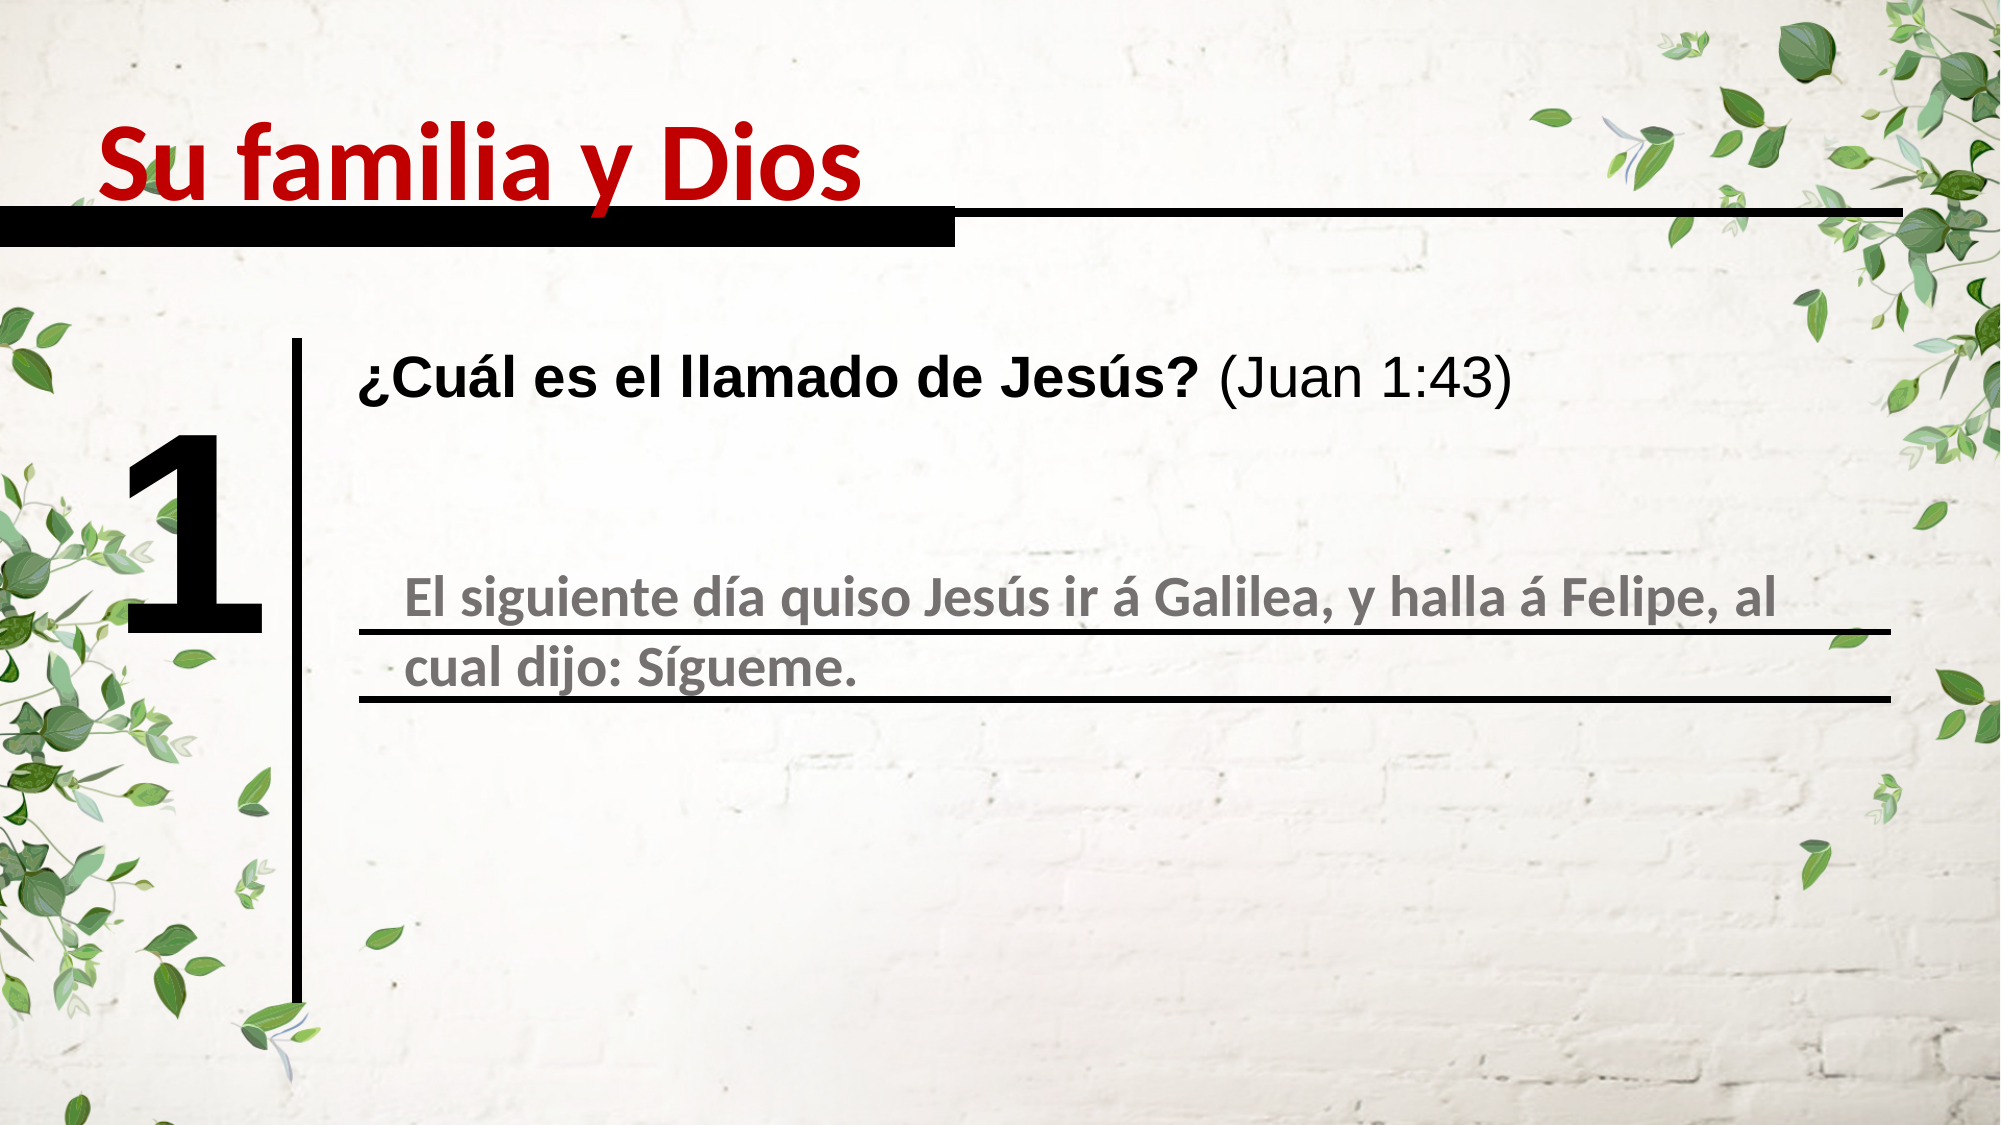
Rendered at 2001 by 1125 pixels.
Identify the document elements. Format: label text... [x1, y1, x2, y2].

text_box El siguiente día quiso Jesús ir á Galilea, y halla á Felipe, al cual dijo: Sígueme. [389, 700, 1873, 706]
picture [0, 0, 2001, 1125]
text_box Su familia y Dios [82, 80, 1146, 231]
text_box El siguiente día quiso Jesús ir á Galilea, y halla á Felipe, al cual dijo: Sígueme. [389, 550, 1873, 631]
text_box 1 [96, 338, 292, 698]
text_box ¿Cuál es el llamado de Jesús? (Juan 1:43) [341, 332, 1891, 417]
text_box El siguiente día quiso Jesús ir á Galilea, y halla á Felipe, al cual dijo: Sígueme. [389, 633, 1873, 699]
text_box [0, 206, 955, 247]
